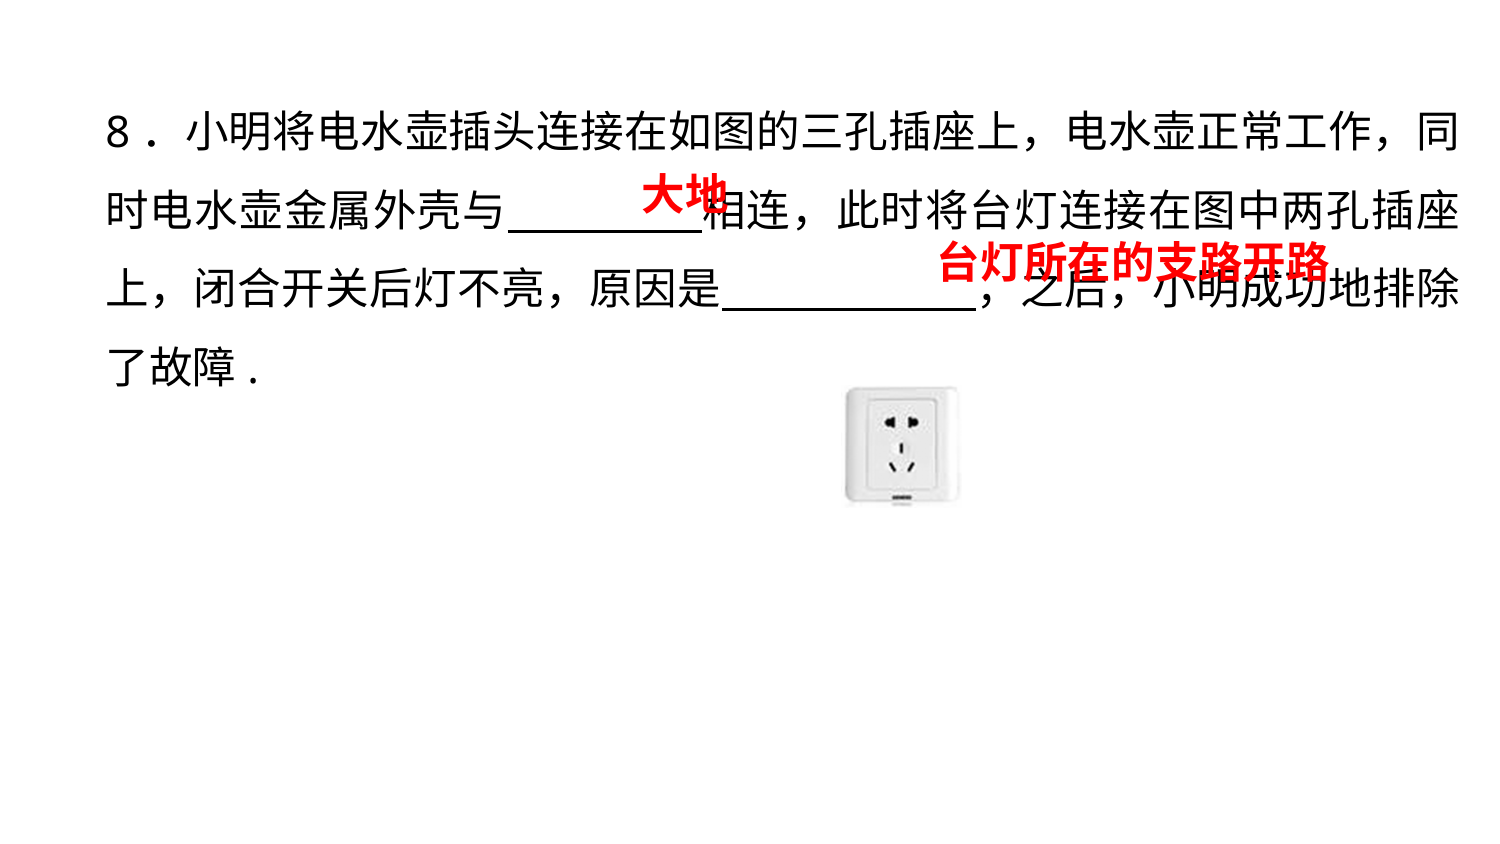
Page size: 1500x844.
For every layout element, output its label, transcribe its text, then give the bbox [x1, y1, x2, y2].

text_box 8．小明将电水壶插头连接在如图的三孔插座上，电水壶正常工作，同时电水壶金属外壳与 相连，此时将台灯连接在图中两孔插座上，闭合开关后灯不亮，原因是 ，之后，小明成功地排除了故障. [90, 70, 1475, 400]
picture [841, 384, 962, 508]
text_box 大地 [626, 159, 764, 227]
text_box 台灯所在的支路开路 [921, 227, 1356, 295]
